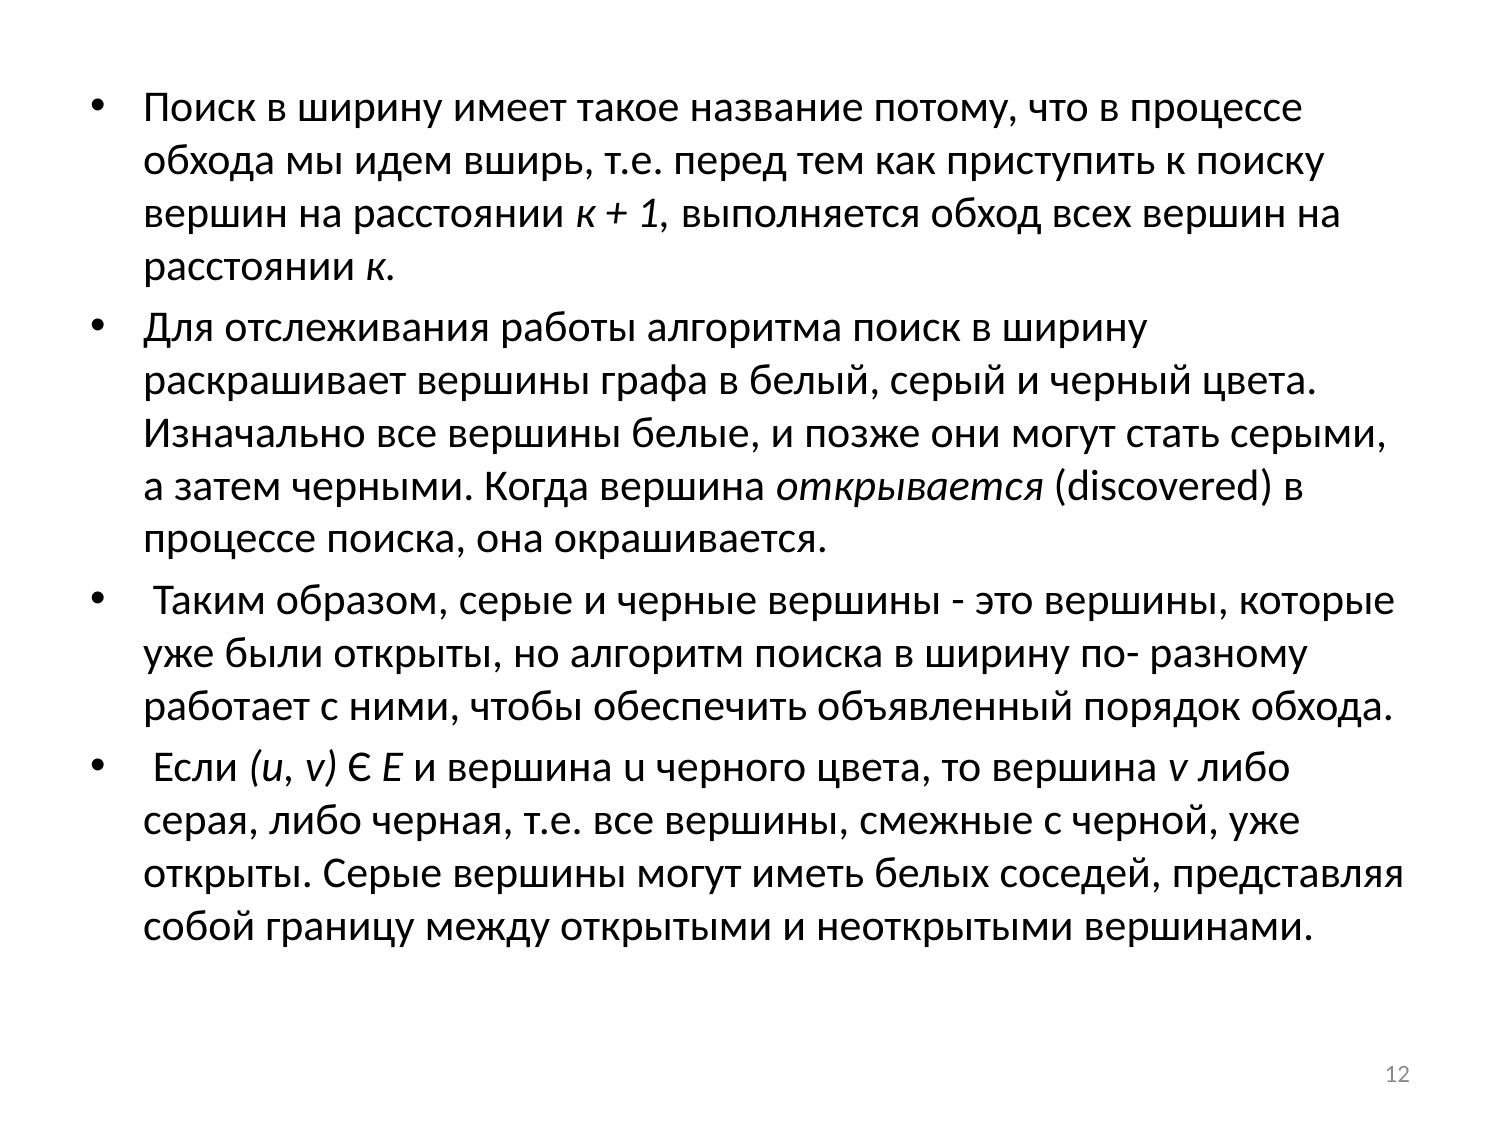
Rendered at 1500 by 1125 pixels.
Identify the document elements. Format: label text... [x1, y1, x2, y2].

slide_number 12 [1074, 1042, 1425, 1103]
list Поиск в ширину имеет такое название потому, что в процессе обхода мы идем вширь, т.е. перед тем как приступить к поиску вершин на расстоянии к + 1, выполняется обход всех вершин на расстоянии к. Для отслеживания работы алгоритма поиск в ширину раскрашивает вершины графа в белый, серый и черный цвета. Изначально все вершины белые, и позже они могут стать серыми, а затем черными. Когда вершина открывается (discovered) в процессе поиска, она окрашивается. Таким образом, серые и черные вершины - это вершины, которые уже были открыты, но алгоритм поиска в ширину по- разному работает с ними, чтобы обеспечить объявленный порядок обхода. Если (и, v) Є Е и вершина u черного цвета, то вершина v либо серая, либо черная, т.е. все вершины, смежные с черной, уже открыты. Серые вершины могут иметь белых соседей, представляя собой границу между открытыми и неоткрытыми вершинами. [75, 70, 1425, 1043]
